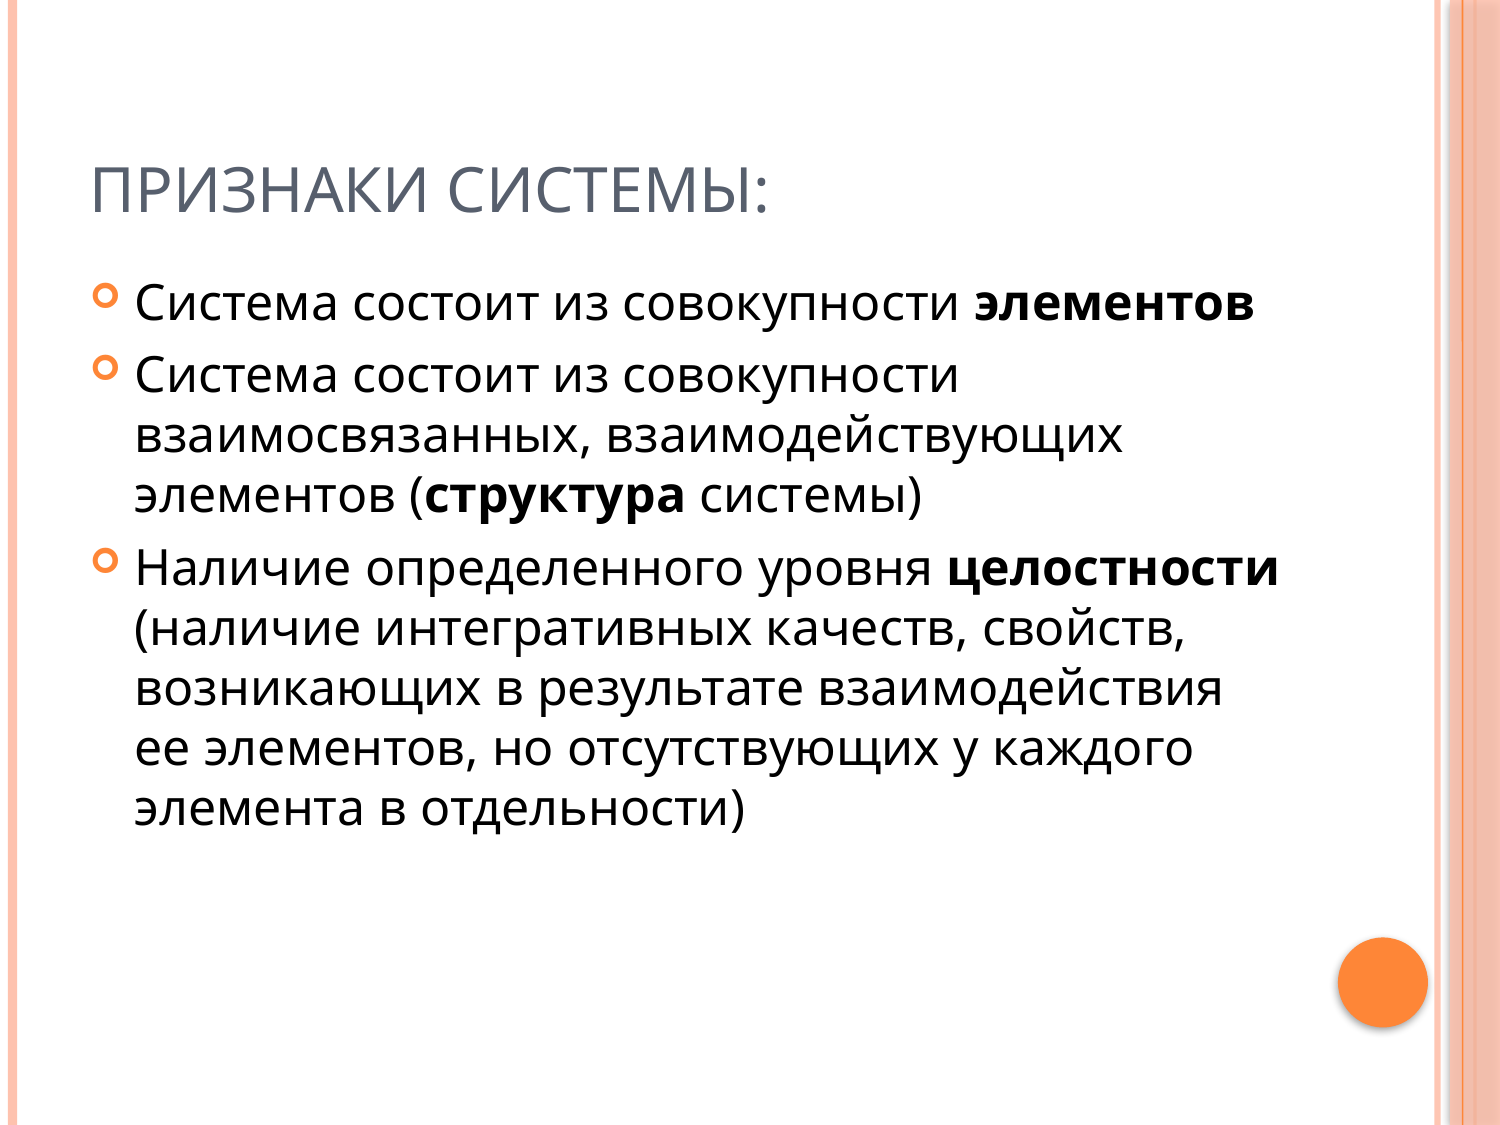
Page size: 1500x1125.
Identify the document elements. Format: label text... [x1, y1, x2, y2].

title Признаки системы: [75, 45, 1300, 233]
list Система состоит из совокупности элементов Система состоит из совокупности взаимосвязанных, взаимодействующих элементов (структура системы) Наличие определенного уровня целостности (наличие интегративных качеств, свойств, возникающих в результате взаимодействия ее элементов, но отсутствующих у каждого элемента в отдельности) [75, 262, 1300, 1062]
